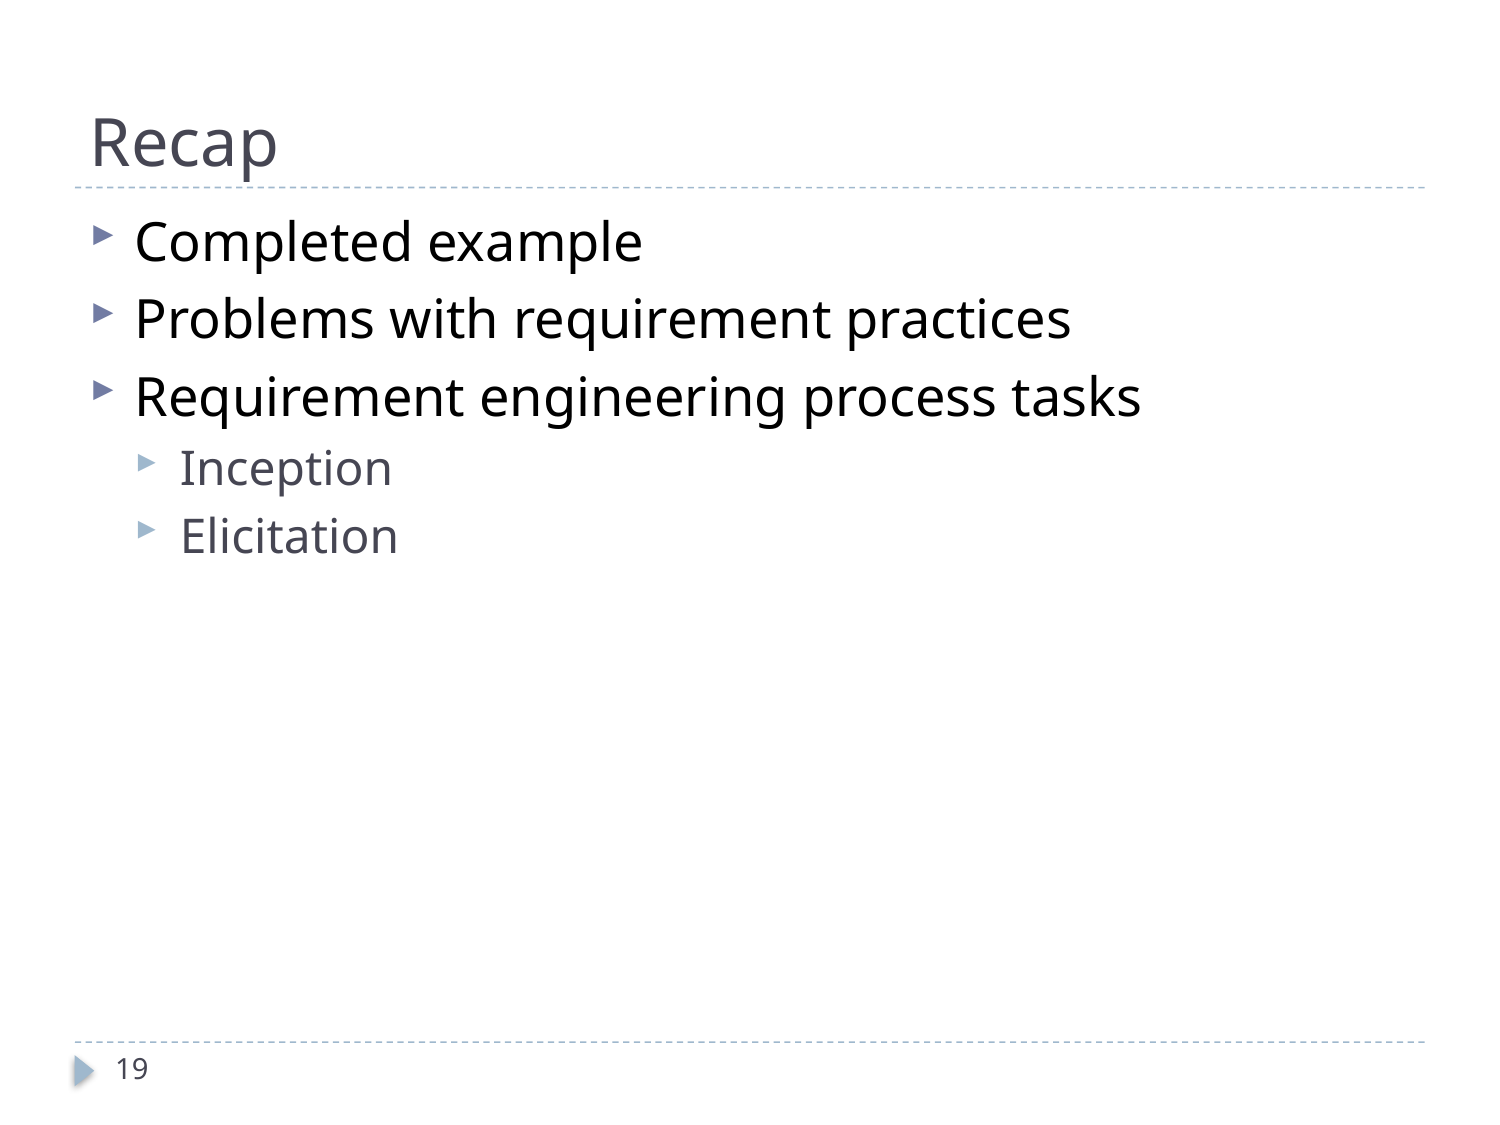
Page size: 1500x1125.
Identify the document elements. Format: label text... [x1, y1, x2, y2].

title Recap [75, 24, 1425, 188]
slide_number 19 [100, 1042, 426, 1103]
list Completed example Problems with requirement practices Requirement engineering process tasks Inception Elicitation [75, 200, 1425, 1006]
